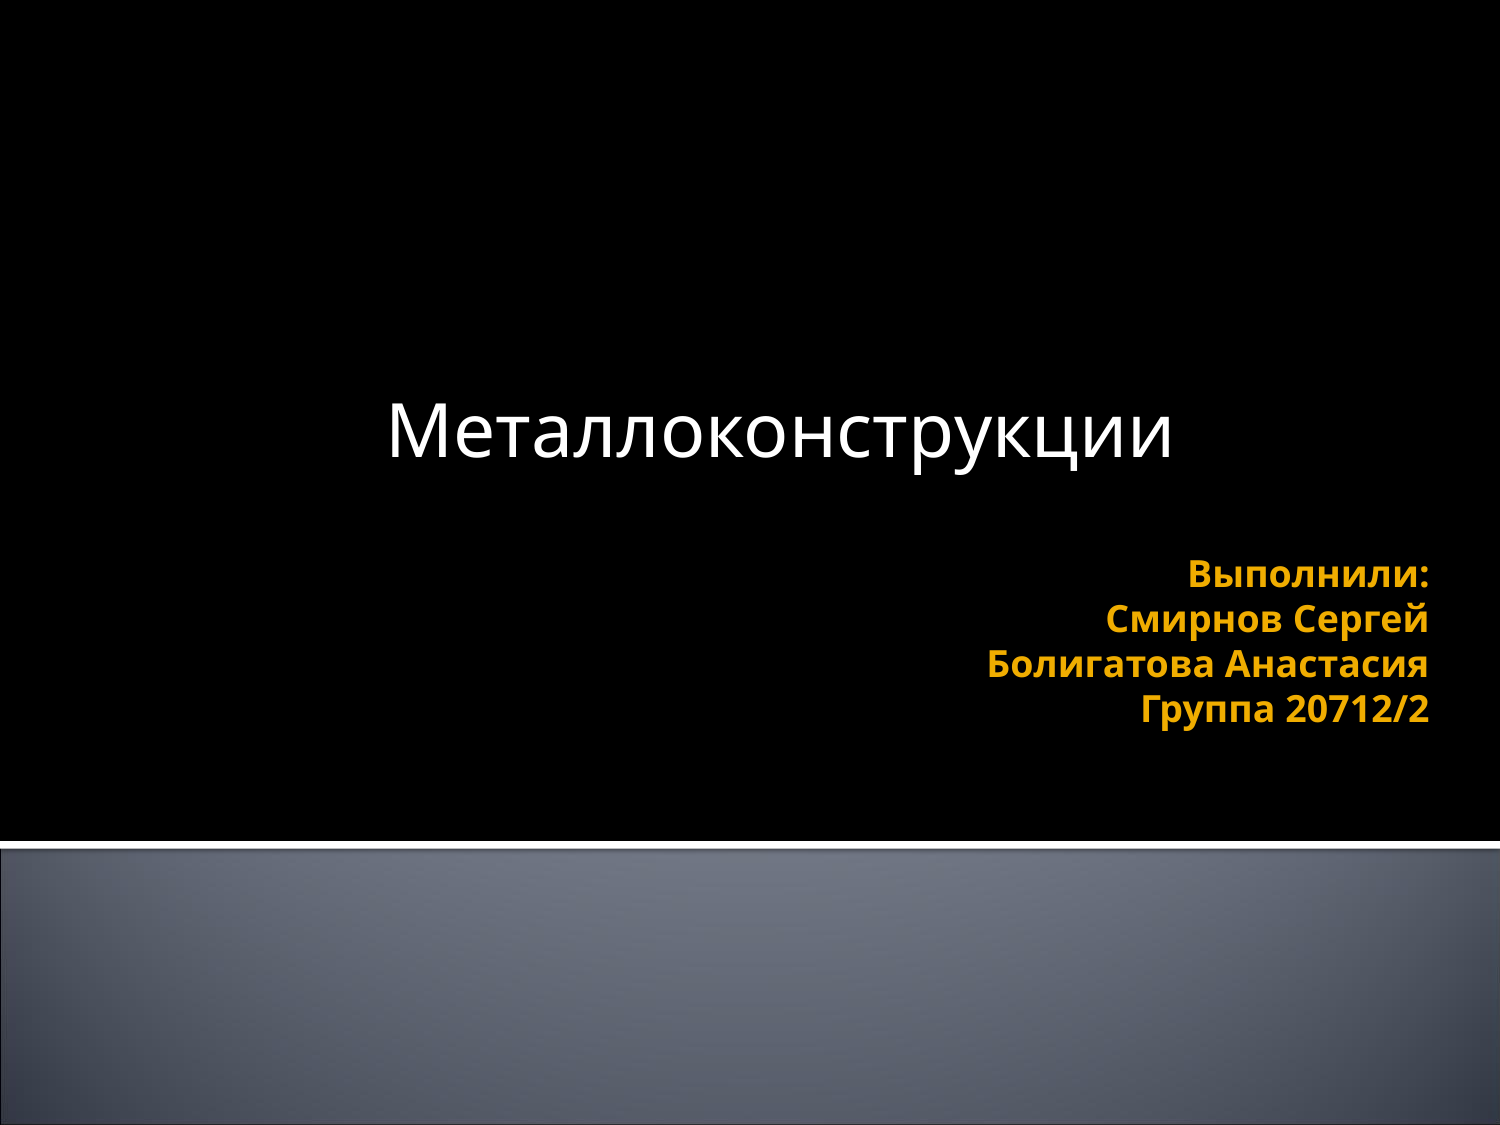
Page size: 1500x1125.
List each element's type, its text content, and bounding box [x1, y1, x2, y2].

title Выполнили: Смирнов Сергей Болигатова Анастасия Группа 20712/2 [112, 550, 1438, 825]
subtitle Металлоконструкции [137, 224, 1413, 473]
picture [0, 849, 1500, 1125]
